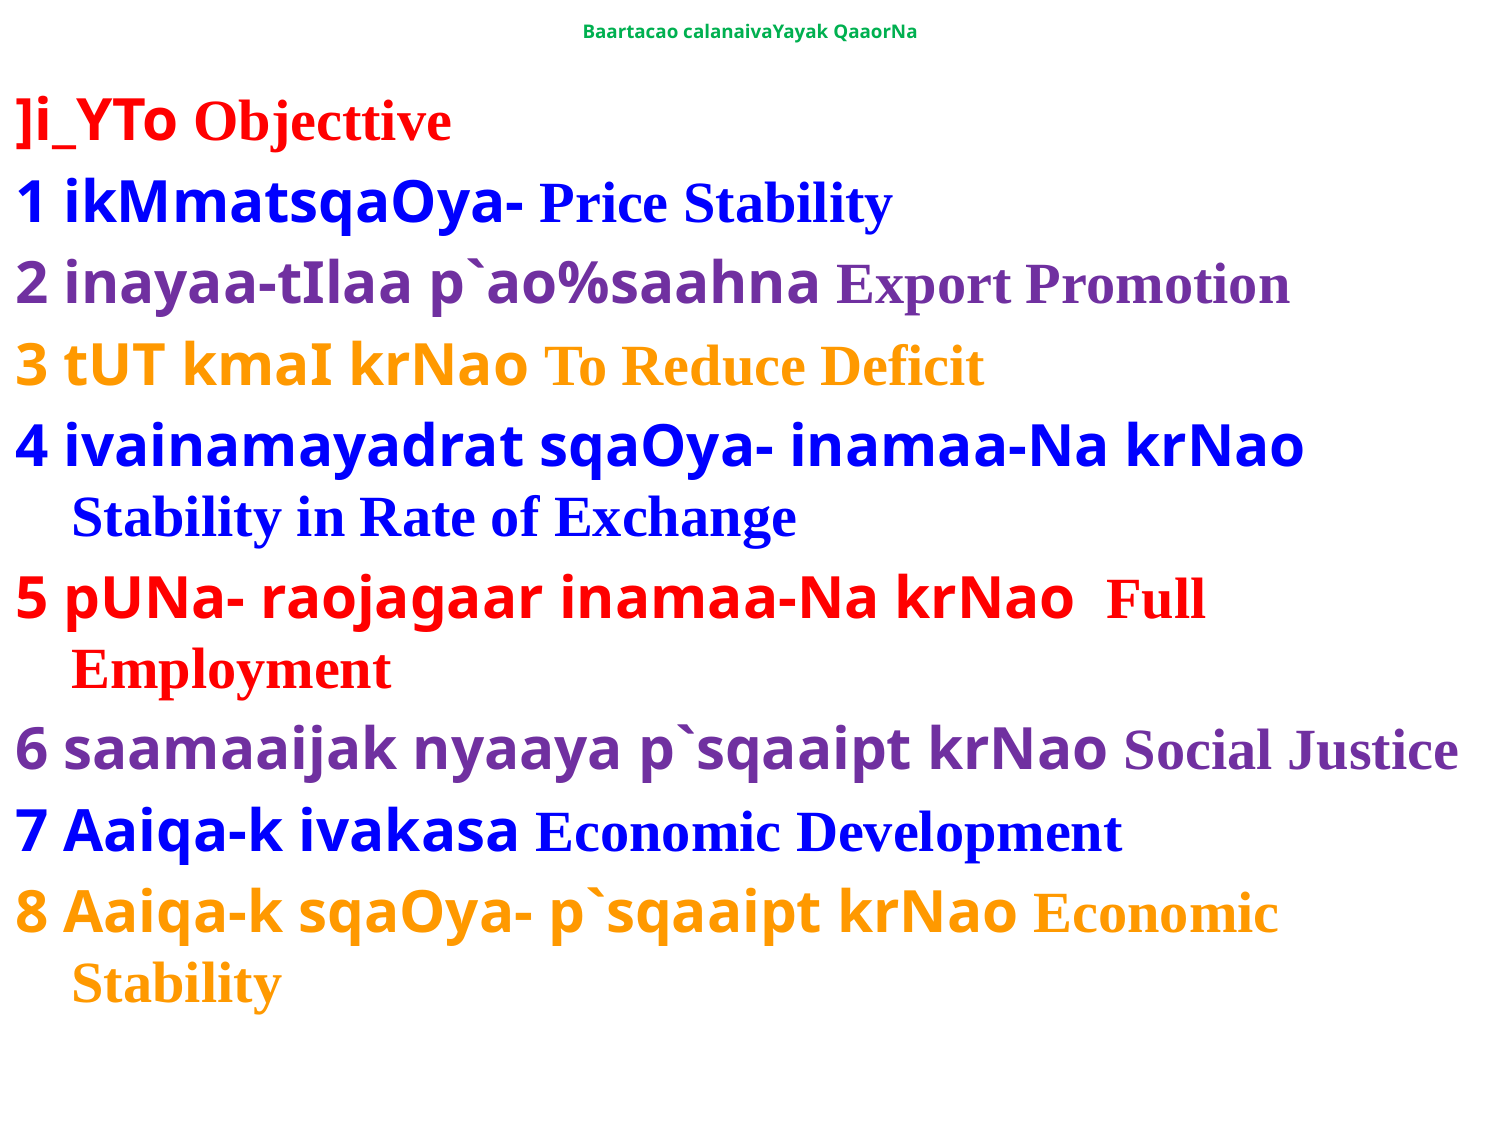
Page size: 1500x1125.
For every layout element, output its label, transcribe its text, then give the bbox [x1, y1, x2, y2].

list ]i_YTo Objecttive 1 ikMmatsqaOya- Price Stability 2 inayaa-tIlaa p`ao%saahna Export Promotion 3 tUT kmaI krNao To Reduce Deficit 4 ivainamayadrat sqaOya- inamaa-Na krNao Stability in Rate of Exchange 5 pUNa- raojagaar inamaa-Na krNao Full Employment 6 saamaaijak nyaaya p`sqaaipt krNao Social Justice 7 Aaiqa-k ivakasa Economic Development 8 Aaiqa-k sqaOya- p`sqaaipt krNao Economic Stability [0, 75, 1500, 1125]
title Baartacao calanaivaYayak QaaorNa [0, 12, 1500, 50]
